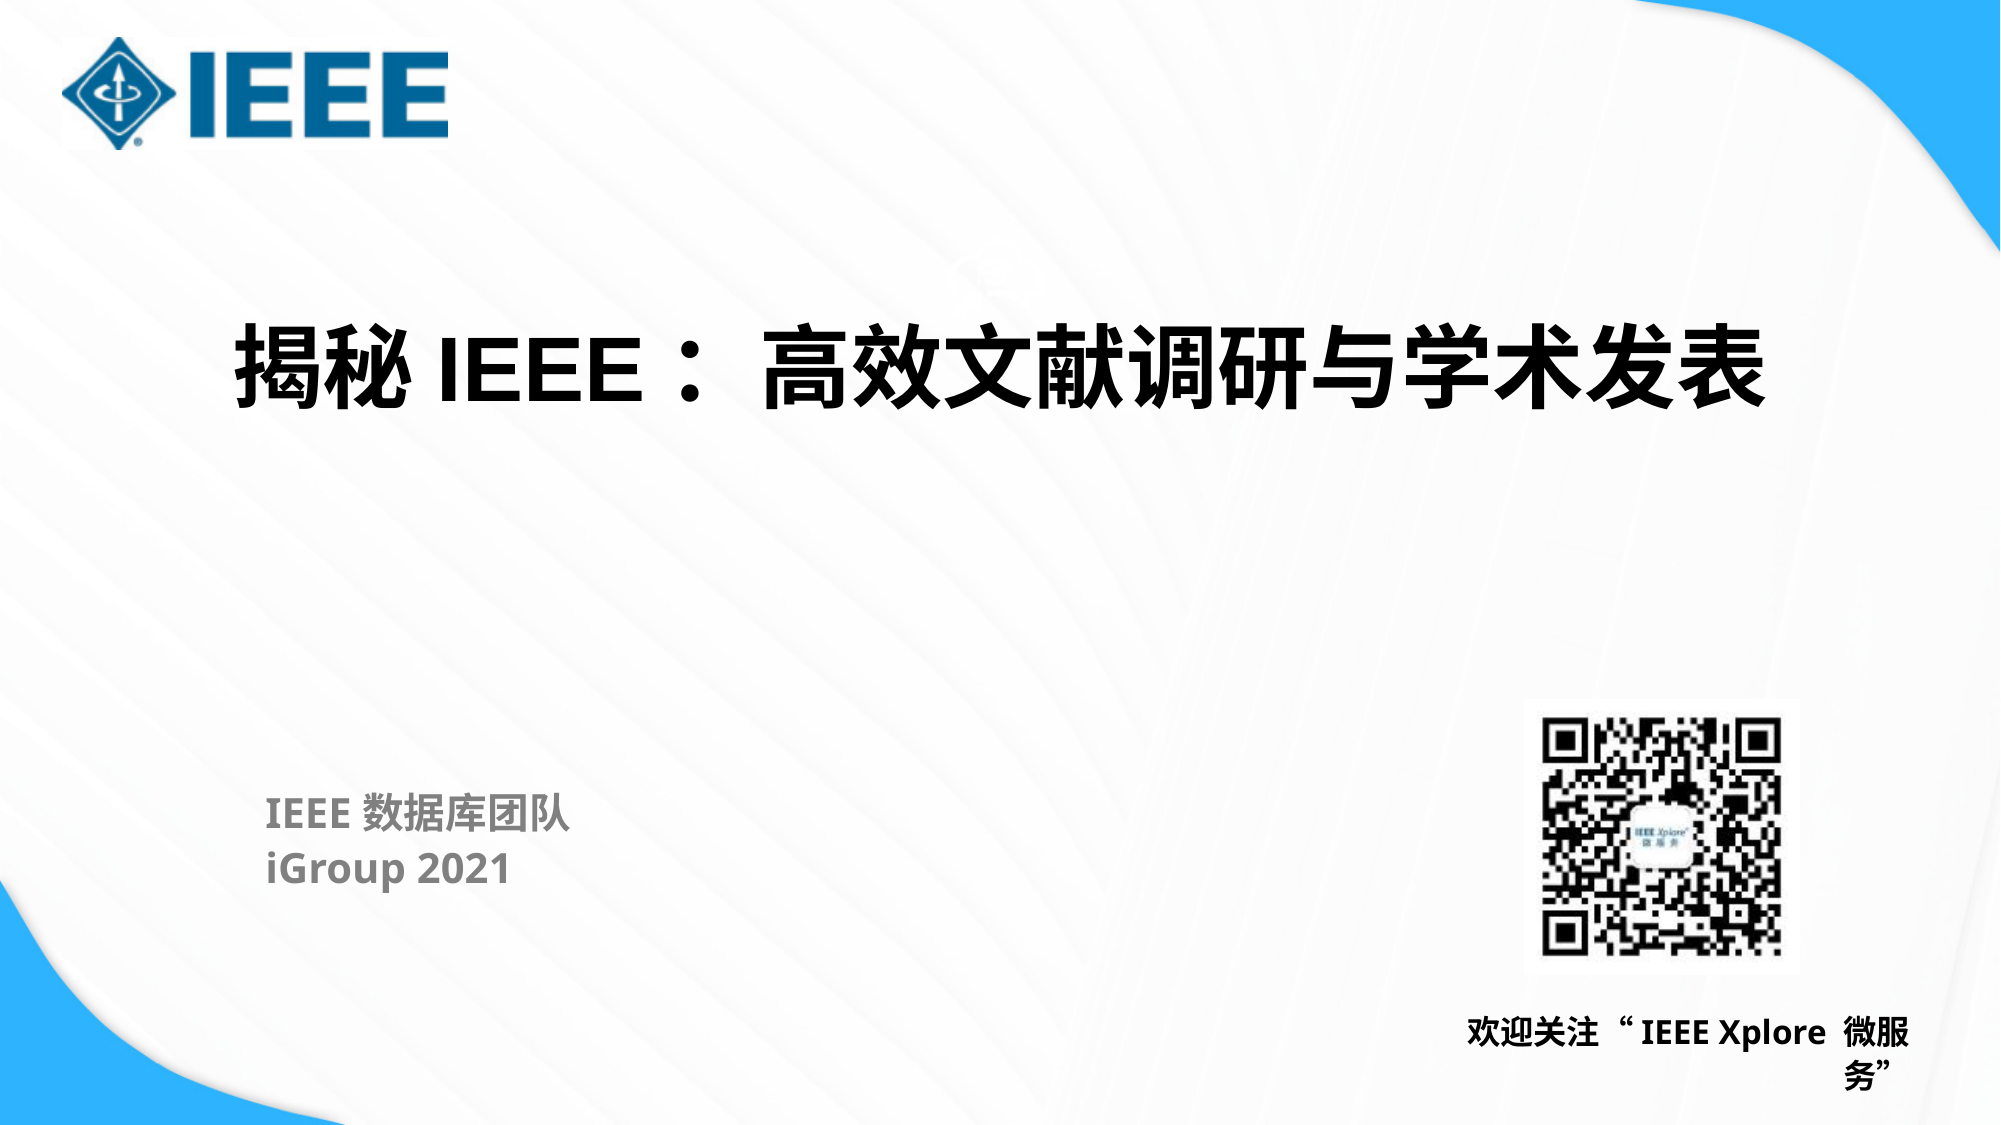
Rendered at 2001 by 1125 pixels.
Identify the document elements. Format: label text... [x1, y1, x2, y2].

picture [0, 0, 2001, 1125]
text_box IEEE数据库团队 iGroup 2021 [250, 774, 1301, 900]
text_box 欢迎关注“IEEE Xplore 微服务” [1395, 999, 1925, 1075]
title 揭秘IEEE：高效文献调研与学术发表 [0, 275, 2000, 400]
